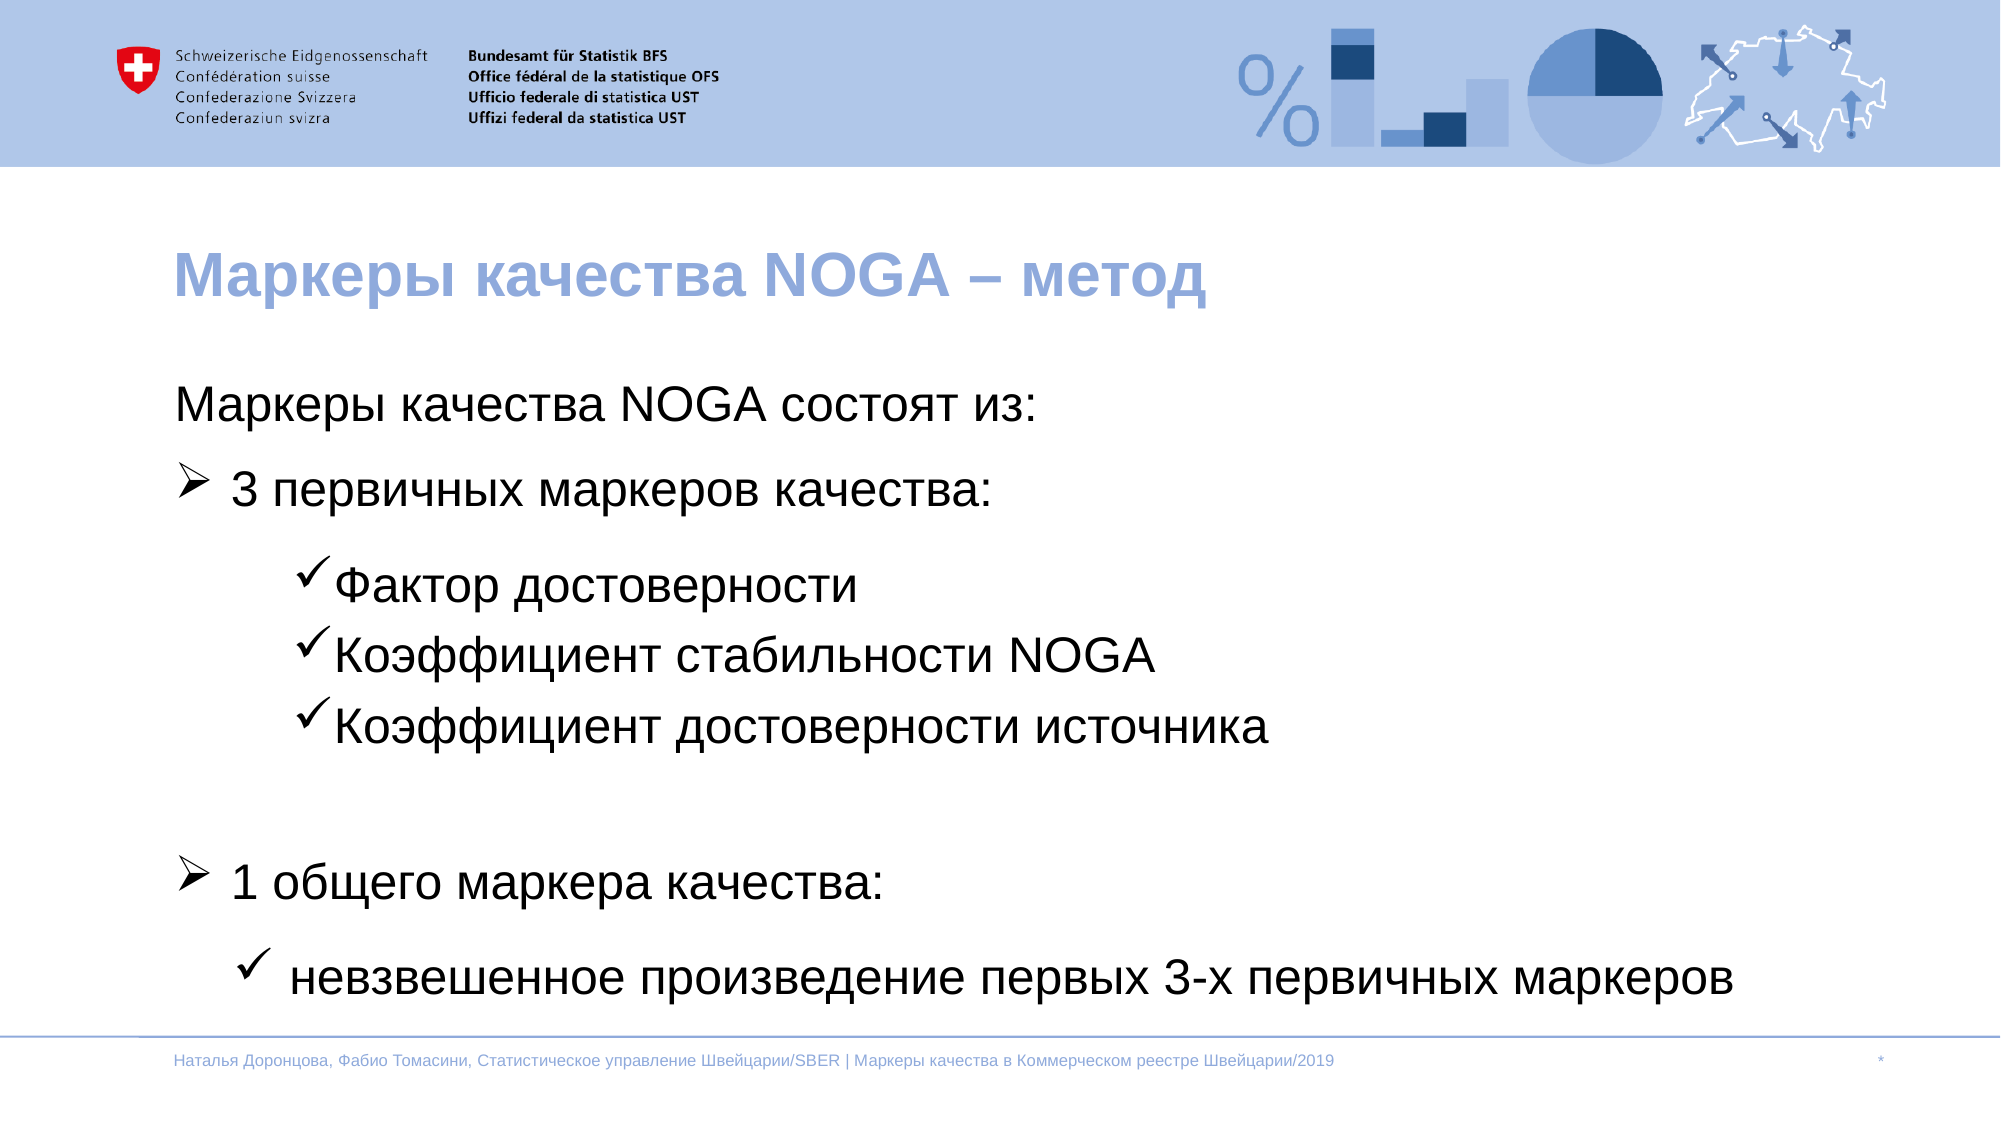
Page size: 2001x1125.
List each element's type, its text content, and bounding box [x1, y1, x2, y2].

picture [0, 0, 2001, 167]
title Маркеры качества NOGA – метод [173, 233, 1887, 309]
text_box * [1739, 1050, 1885, 1088]
list Маркеры качества NOGA состоят из: 3 первичных маркеров качества: Фактор достоверности Коэффициент стабильности NOGA Коэффициент достоверности источника 1 общего маркера качества: невзвешенное произведение первых 3-х первичных маркеров [174, 341, 1887, 1005]
text_box Наталья Доронцова, Фабио Томасини, Статистическое управление Швейцарии/SBER | Маркеры качества в Коммерческом реестре Швейцарии/2019 [173, 1049, 1709, 1088]
